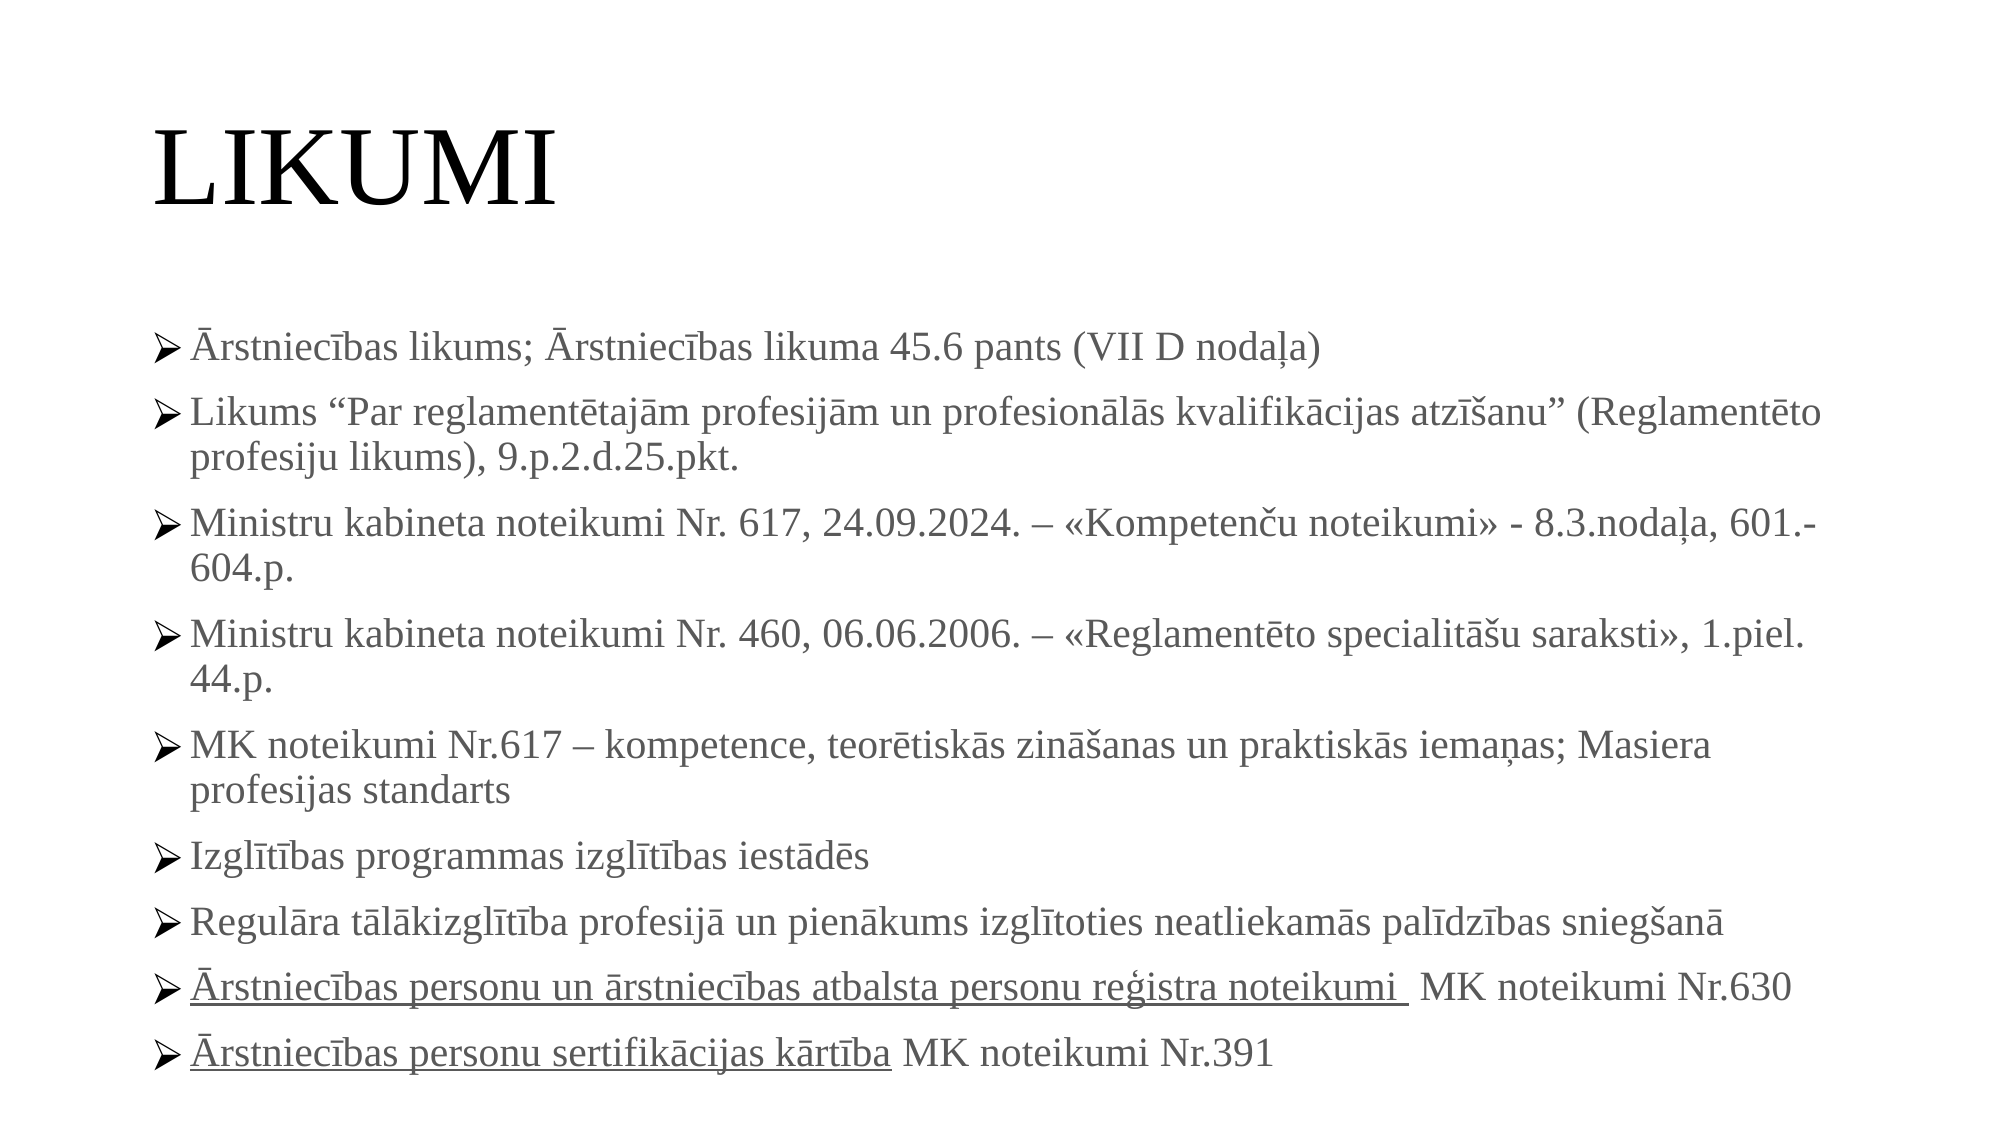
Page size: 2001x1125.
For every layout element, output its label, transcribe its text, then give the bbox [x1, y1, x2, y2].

title LIKUMI [137, 59, 1863, 278]
list Ārstniecības likums; Ārstniecības likuma 45.6 pants (VII D nodaļa) Likums “Par reglamentētajām profesijām un profesionālās kvalifikācijas atzīšanu” (Reglamentēto profesiju likums), 9.p.2.d.25.pkt. Ministru kabineta noteikumi Nr. 617, 24.09.2024. – «Kompetenču noteikumi» - 8.3.nodaļa, 601.-604.p. Ministru kabineta noteikumi Nr. 460, 06.06.2006. – «Reglamentēto specialitāšu saraksti», 1.piel. 44.p. MK noteikumi Nr.617 – kompetence, teorētiskās zināšanas un praktiskās iemaņas; Masiera profesijas standarts Izglītības programmas izglītības iestādēs Regulāra tālākizglītība profesijā un pienākums izglītoties neatliekamās palīdzības sniegšanā Ārstniecības personu un ārstniecības atbalsta personu reģistra noteikumi MK noteikumi Nr.630 Ārstniecības personu sertifikācijas kārtība MK noteikumi Nr.391 [137, 316, 1863, 1014]
